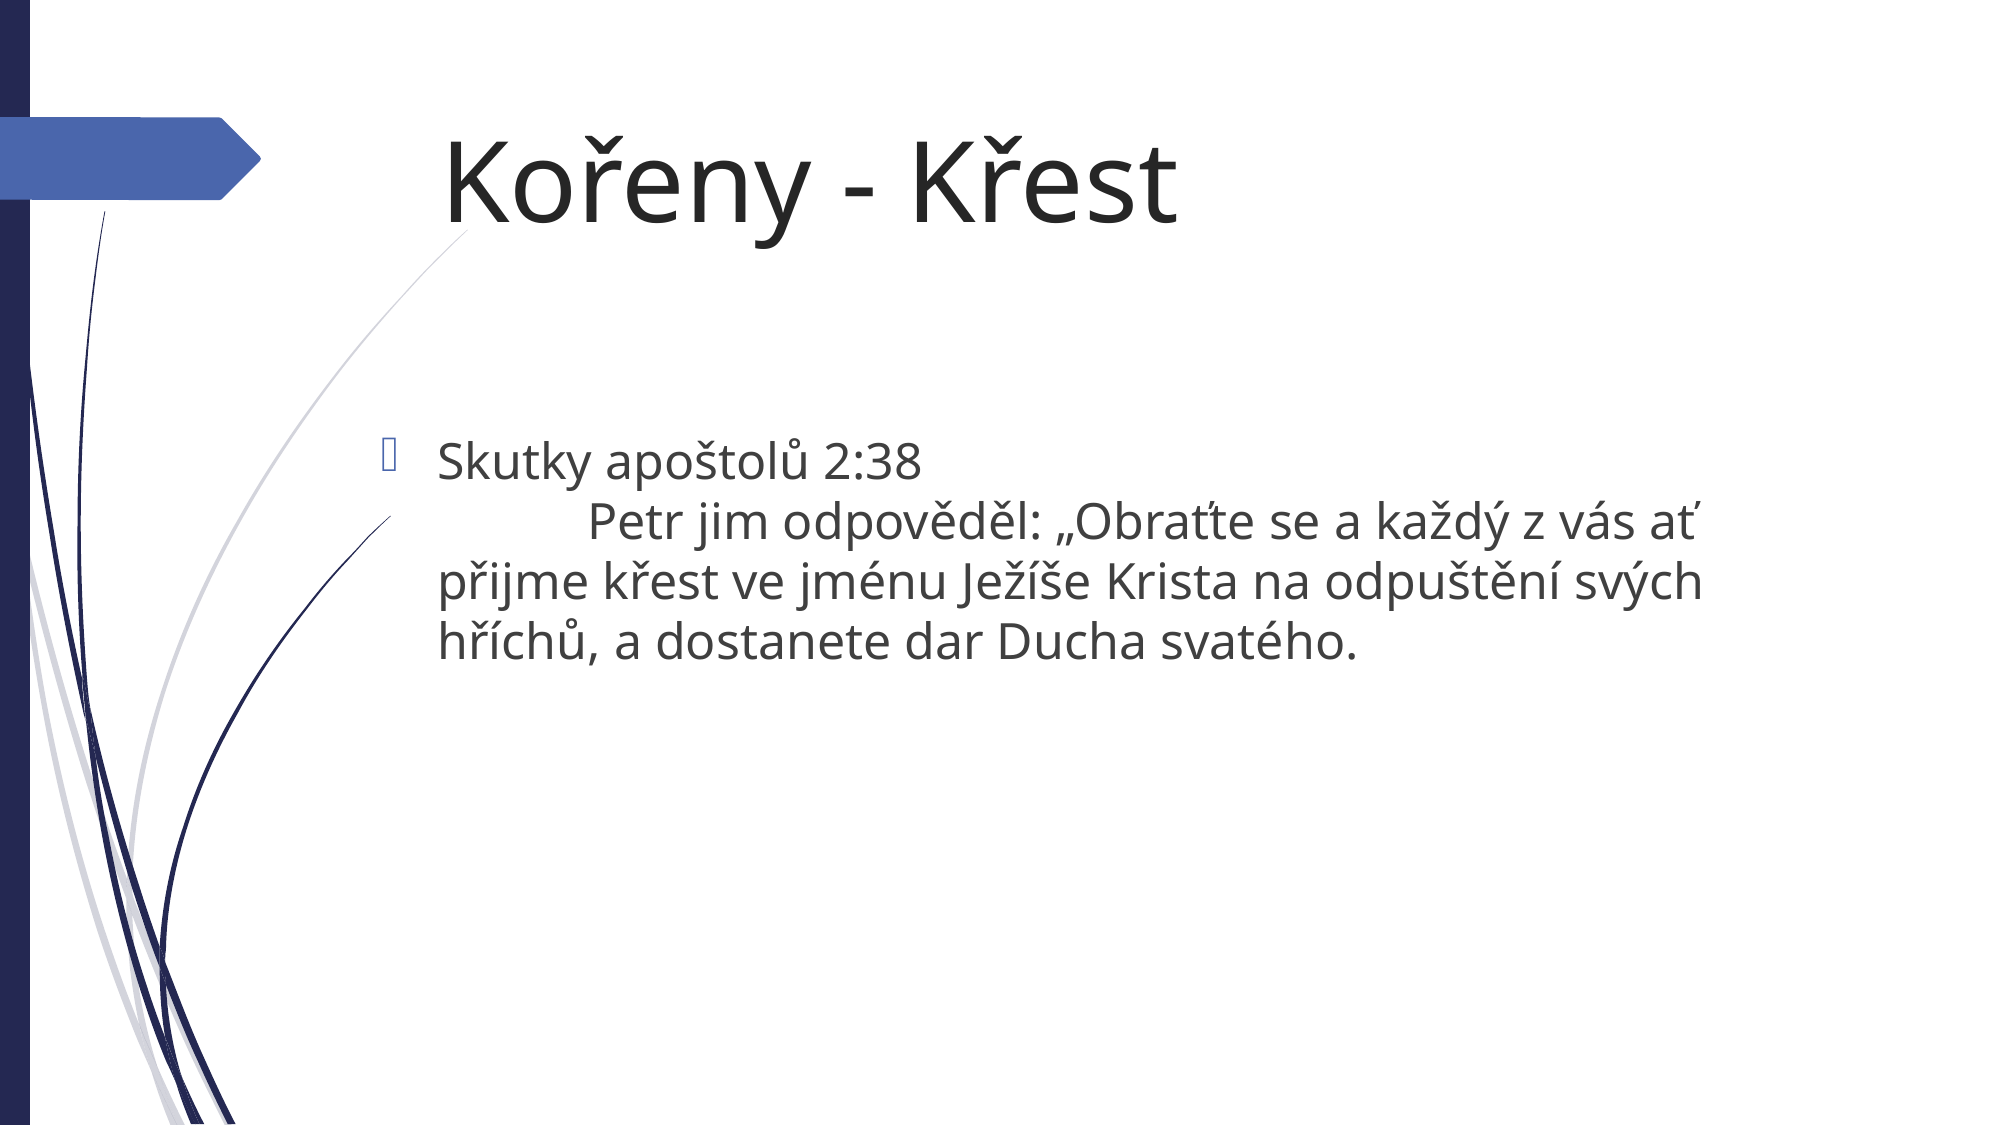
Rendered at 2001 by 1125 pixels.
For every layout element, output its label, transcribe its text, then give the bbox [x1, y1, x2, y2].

text_box Skutky apoštolů 2:38 Petr jim odpověděl: „Obraťte se a každý z vás ať přijme křest ve jménu Ježíše Krista na odpuštění svých hříchů, a dostanete dar Ducha svatého. [366, 356, 1829, 976]
text_box Kořeny - Křest [425, 102, 1888, 313]
